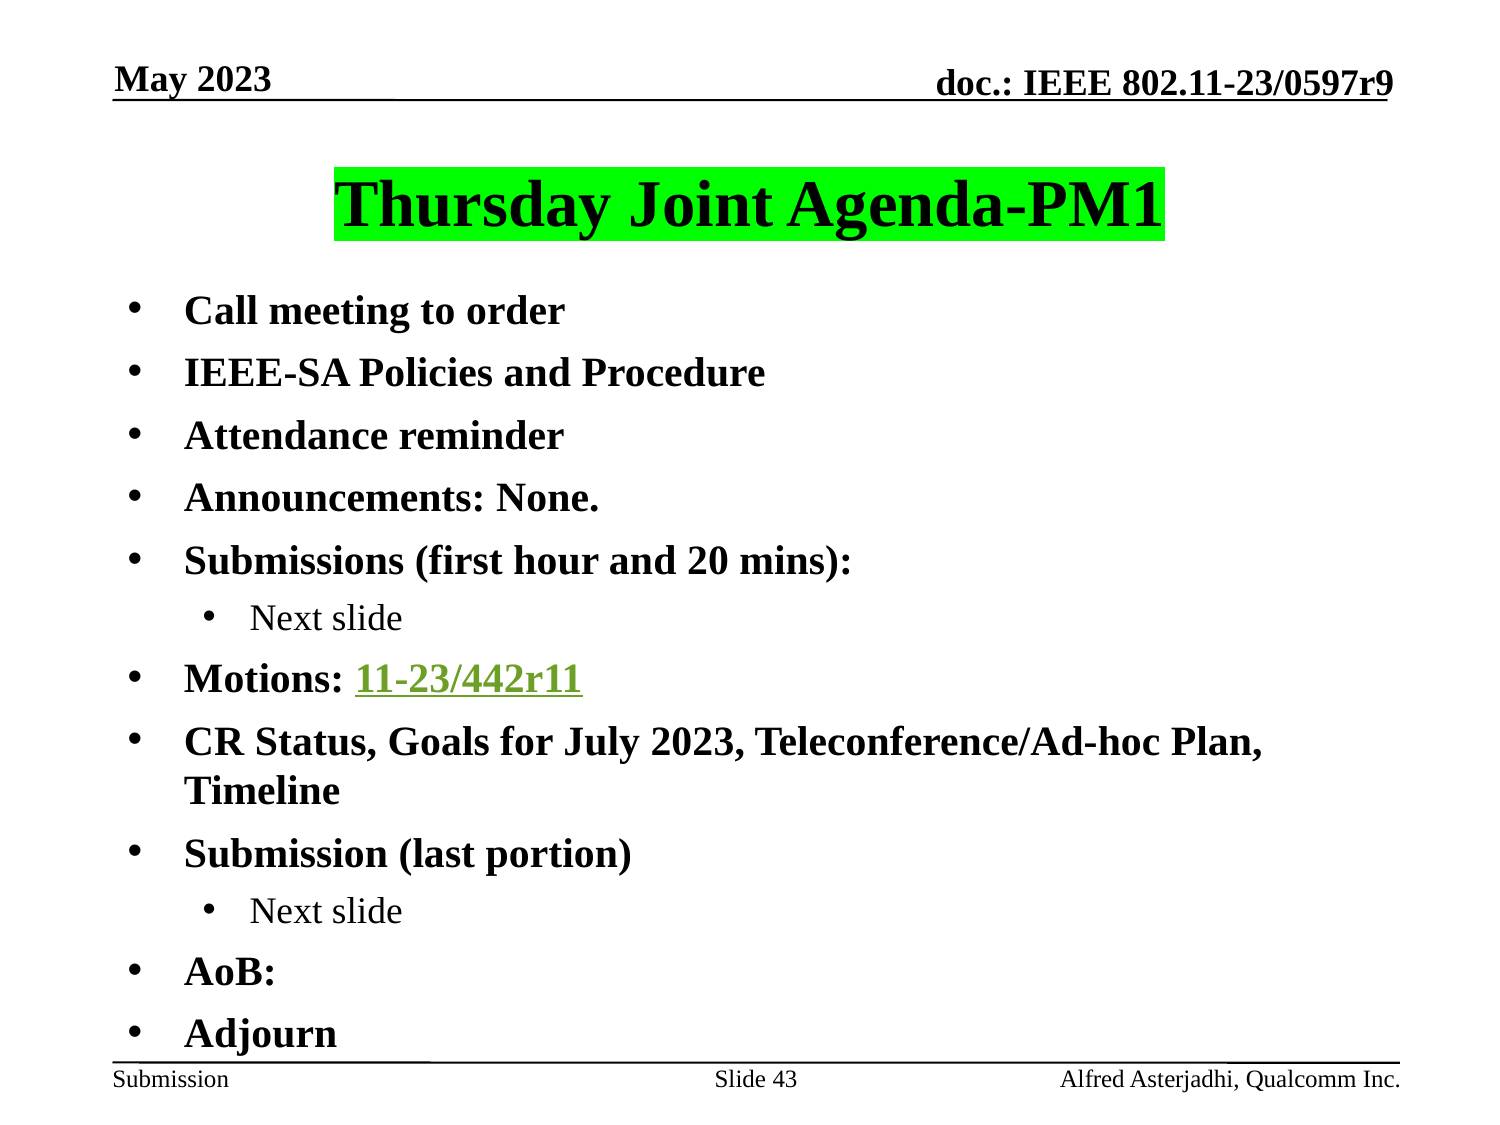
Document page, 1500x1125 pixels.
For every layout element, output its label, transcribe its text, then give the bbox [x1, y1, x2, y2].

footer Alfred Asterjadhi, Qualcomm Inc. [878, 1061, 1402, 1093]
slide_number Slide 43 [712, 1061, 800, 1123]
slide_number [114, 54, 423, 100]
list Call meeting to order IEEE-SA Policies and Procedure Attendance reminder Announcements: None. Submissions (first hour and 20 mins): Next slide Motions: 11-23/442r11 CR Status, Goals for July 2023, Teleconference/Ad-hoc Plan, Timeline Submission (last portion) Next slide AoB: Adjourn [112, 274, 1388, 1063]
title Thursday Joint Agenda-PM1 [112, 112, 1388, 274]
